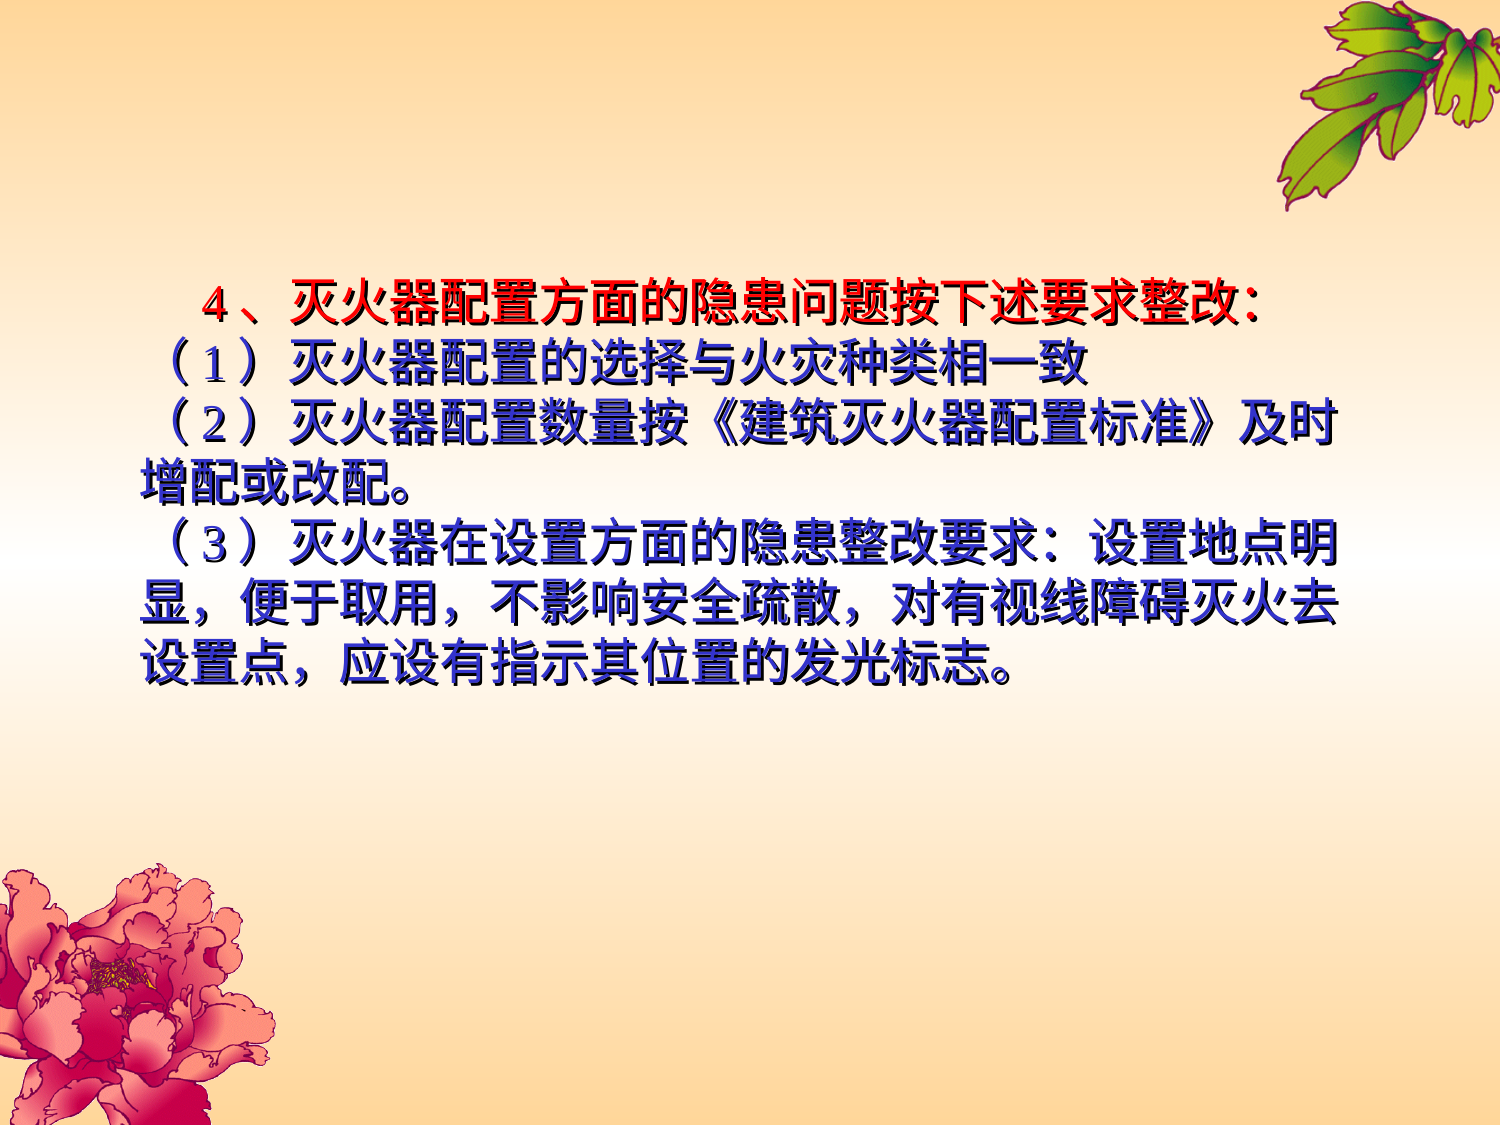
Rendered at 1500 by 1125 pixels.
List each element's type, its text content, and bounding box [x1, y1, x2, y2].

picture [0, 860, 278, 1125]
picture [1275, 0, 1500, 214]
title 4、灭火器配置方面的隐患问题按下述要求整改： （1）灭火器配置的选择与火灾种类相一致 （2）灭火器配置数量按《建筑灭火器配置标准》及时增配或改配。 （3）灭火器在设置方面的隐患整改要求：设置地点明显，便于取用，不影响安全疏散，对有视线障碍灭火去设置点，应设有指示其位置的发光标志。 [123, 338, 1388, 622]
